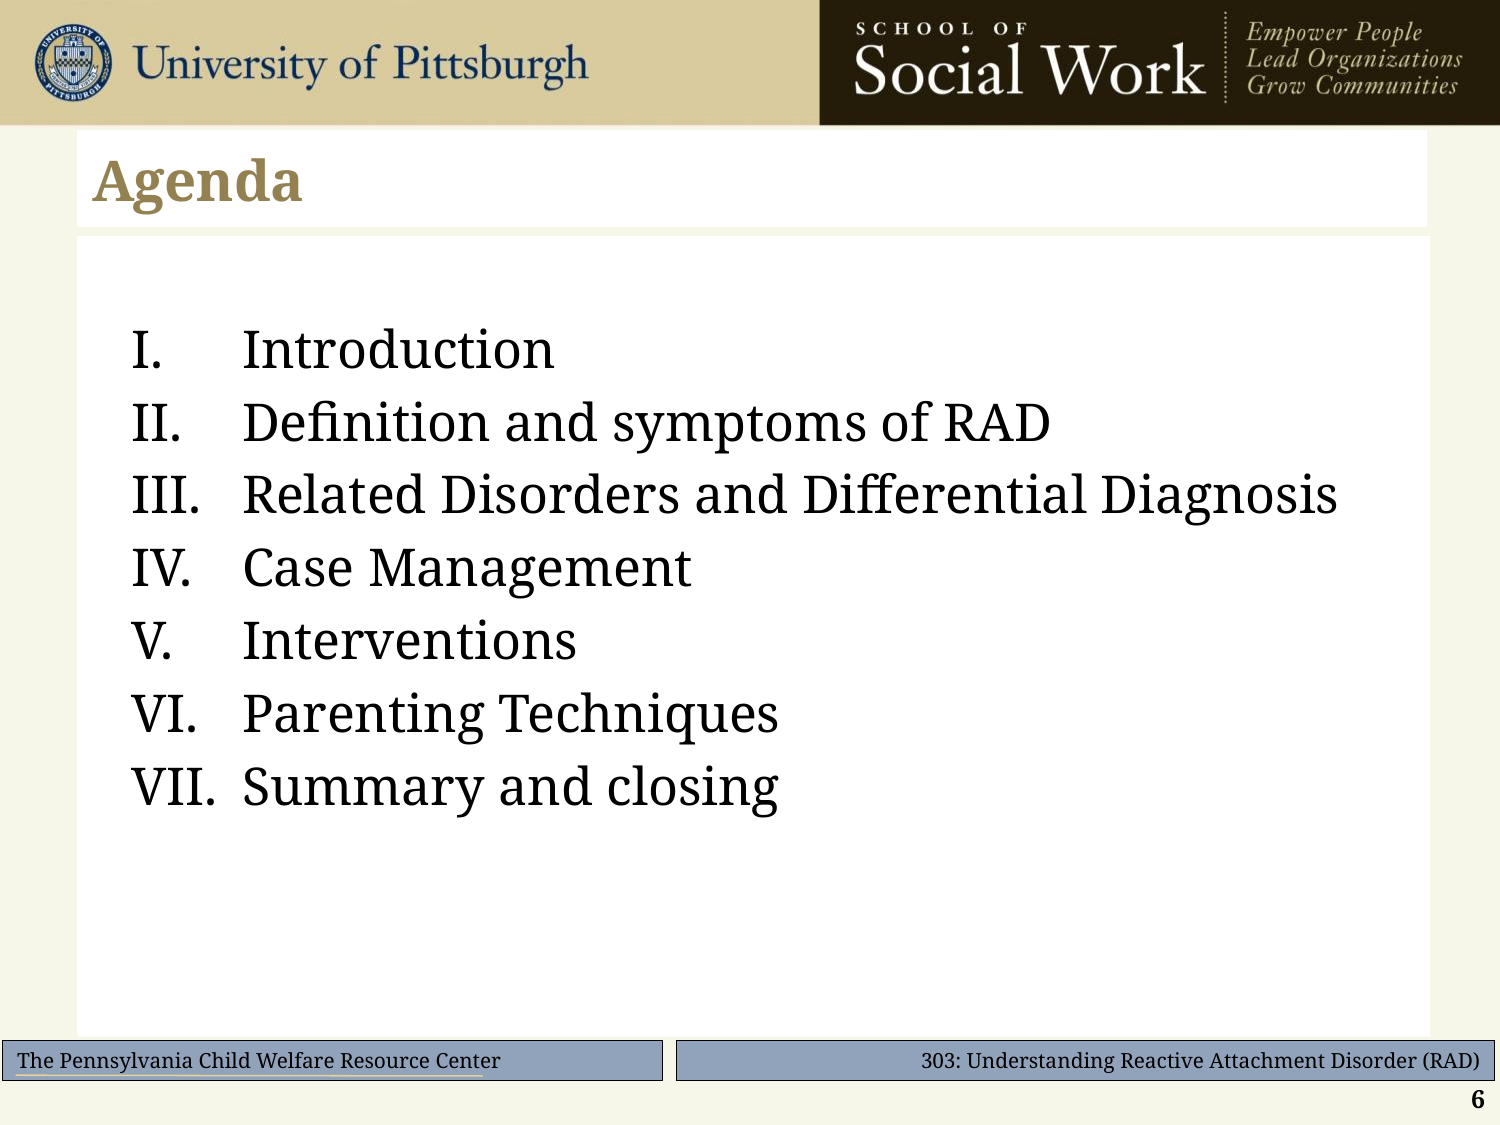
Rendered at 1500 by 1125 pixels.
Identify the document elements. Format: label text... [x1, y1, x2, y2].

list Introduction Definition and symptoms of RAD Related Disorders and Differential Diagnosis Case Management Interventions Parenting Techniques Summary and closing [76, 235, 1431, 1037]
title Agenda [76, 129, 1428, 228]
picture [0, 0, 1500, 1125]
slide_number 6 [1332, 1085, 1500, 1117]
